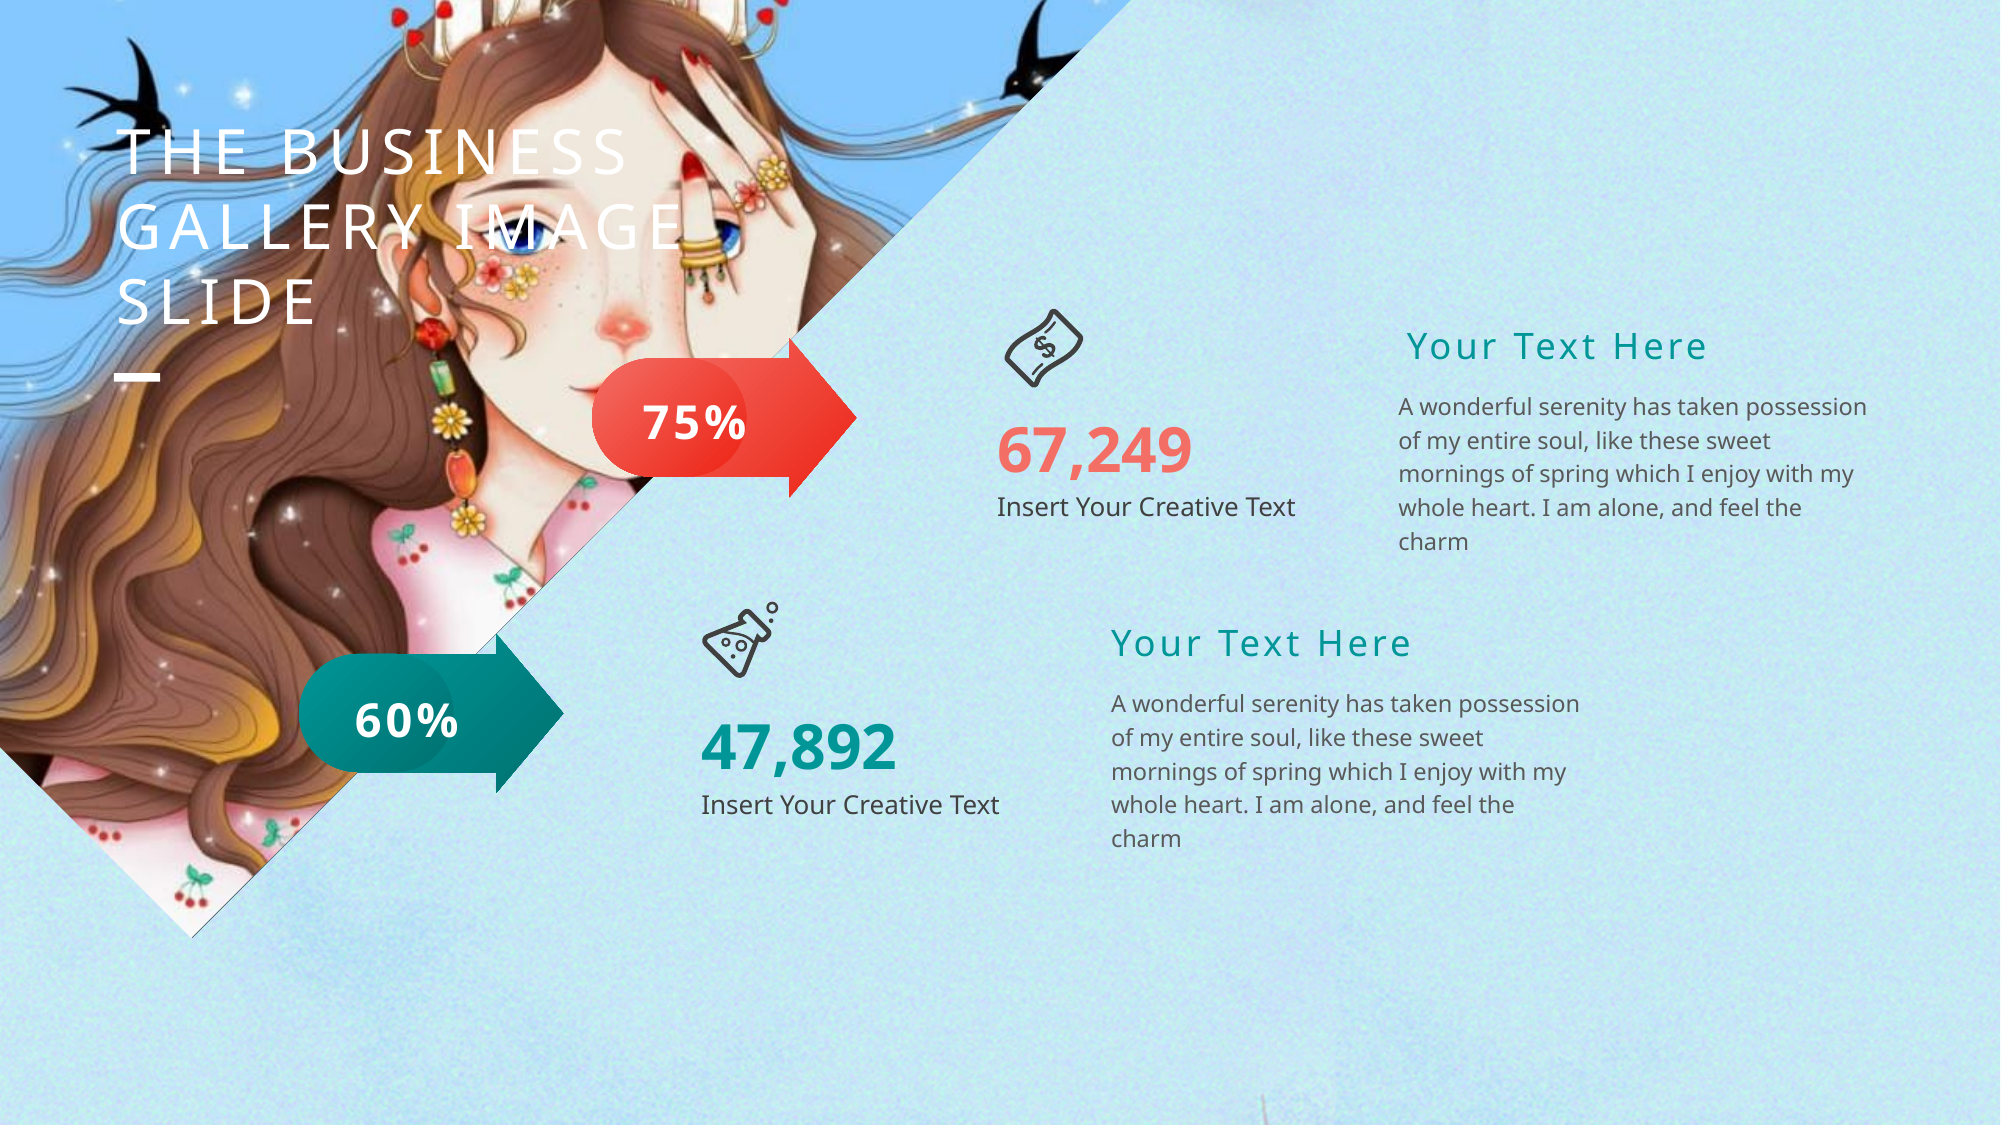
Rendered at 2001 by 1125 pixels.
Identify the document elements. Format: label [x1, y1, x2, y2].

text_box [1383, 306, 1894, 528]
text_box [686, 601, 1111, 825]
text_box [982, 308, 1383, 527]
picture [0, 0, 2001, 1125]
text_box [101, 104, 823, 382]
text_box [591, 338, 857, 498]
text_box [1096, 603, 1607, 825]
text_box [298, 633, 564, 793]
